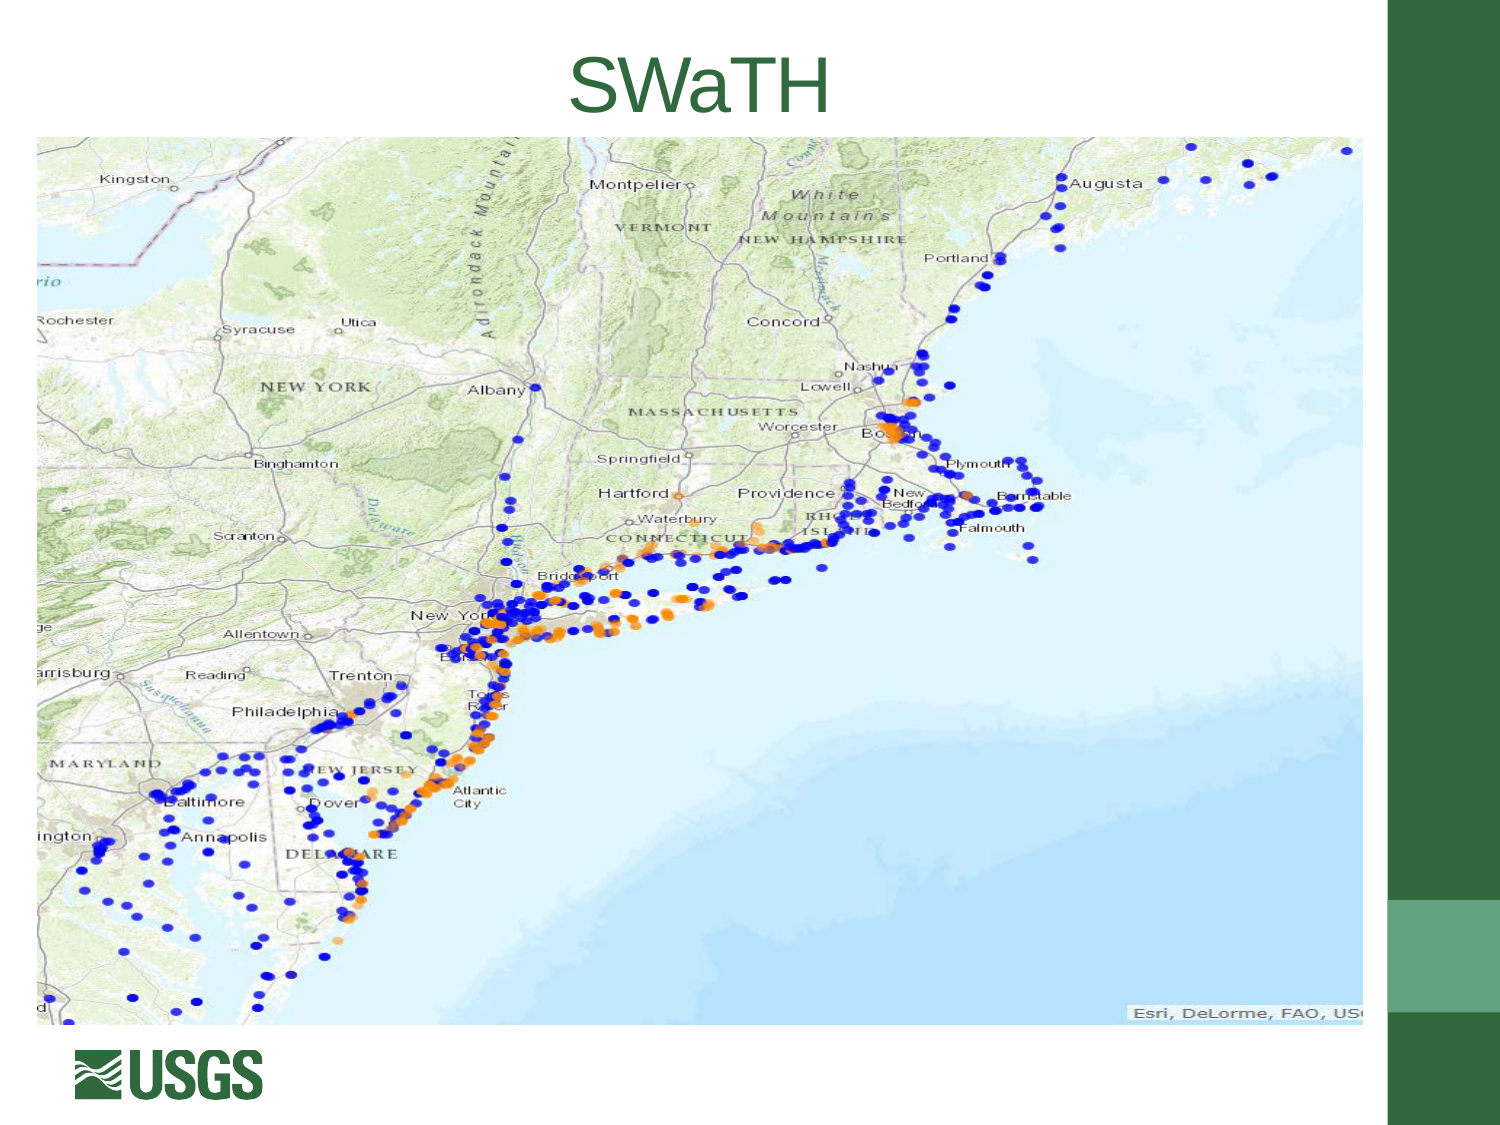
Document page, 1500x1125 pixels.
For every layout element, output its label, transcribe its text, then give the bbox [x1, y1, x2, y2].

picture [75, 1050, 263, 1101]
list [36, 136, 1363, 1026]
title SWaTH [75, 24, 1325, 129]
